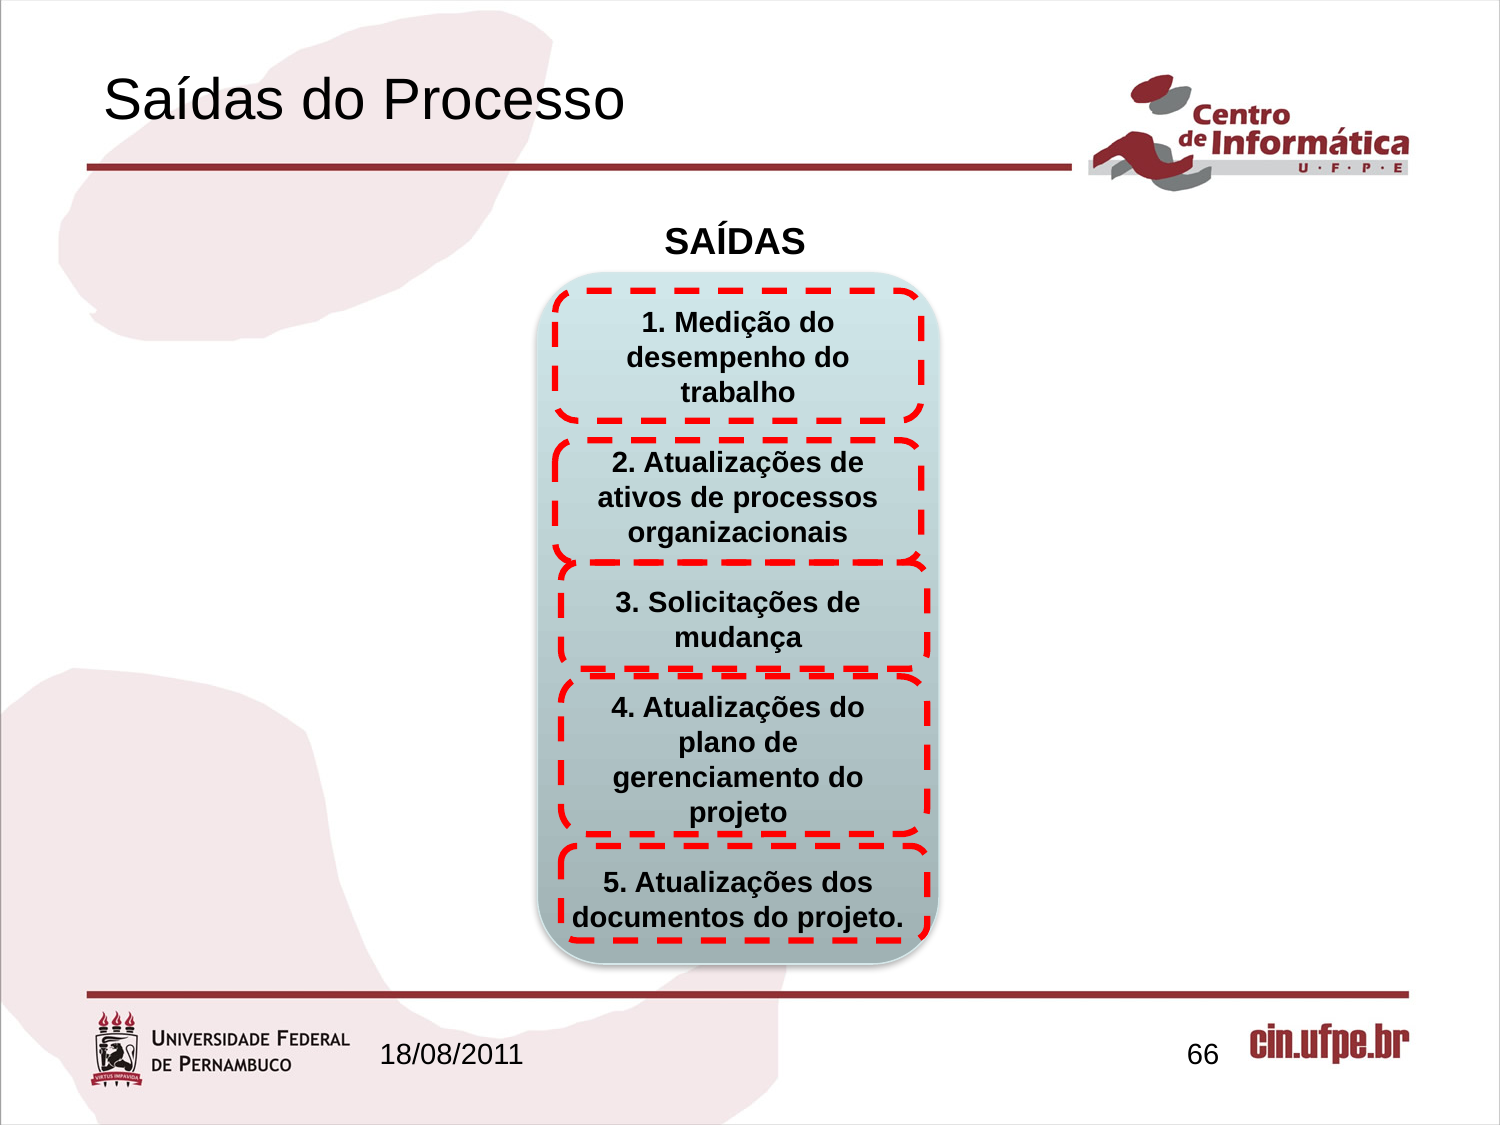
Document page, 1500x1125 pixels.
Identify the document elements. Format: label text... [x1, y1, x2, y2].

picture [0, 0, 1500, 1125]
slide_number 66 [884, 1027, 1235, 1106]
title Saídas do Processo [88, 42, 1071, 149]
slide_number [364, 1027, 715, 1106]
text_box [537, 209, 940, 965]
